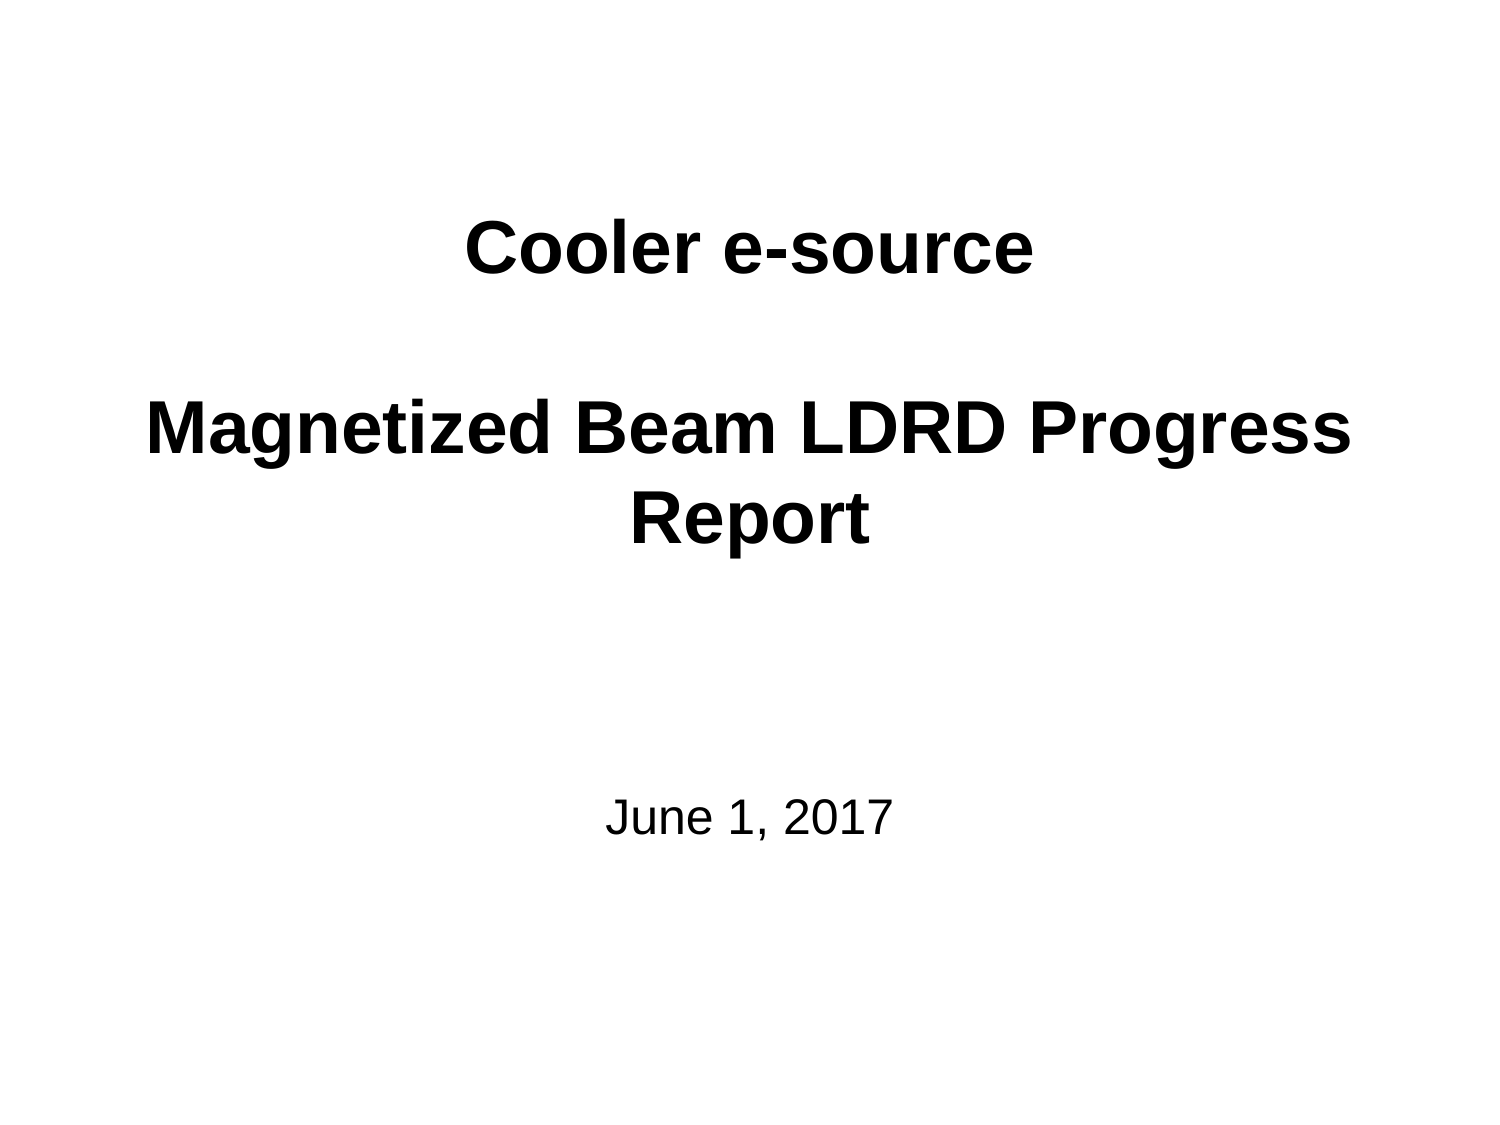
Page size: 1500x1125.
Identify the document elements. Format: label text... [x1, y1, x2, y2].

subtitle June 1, 2017 [224, 637, 1276, 926]
title Cooler e-source Magnetized Beam LDRD Progress Report [112, 167, 1388, 591]
